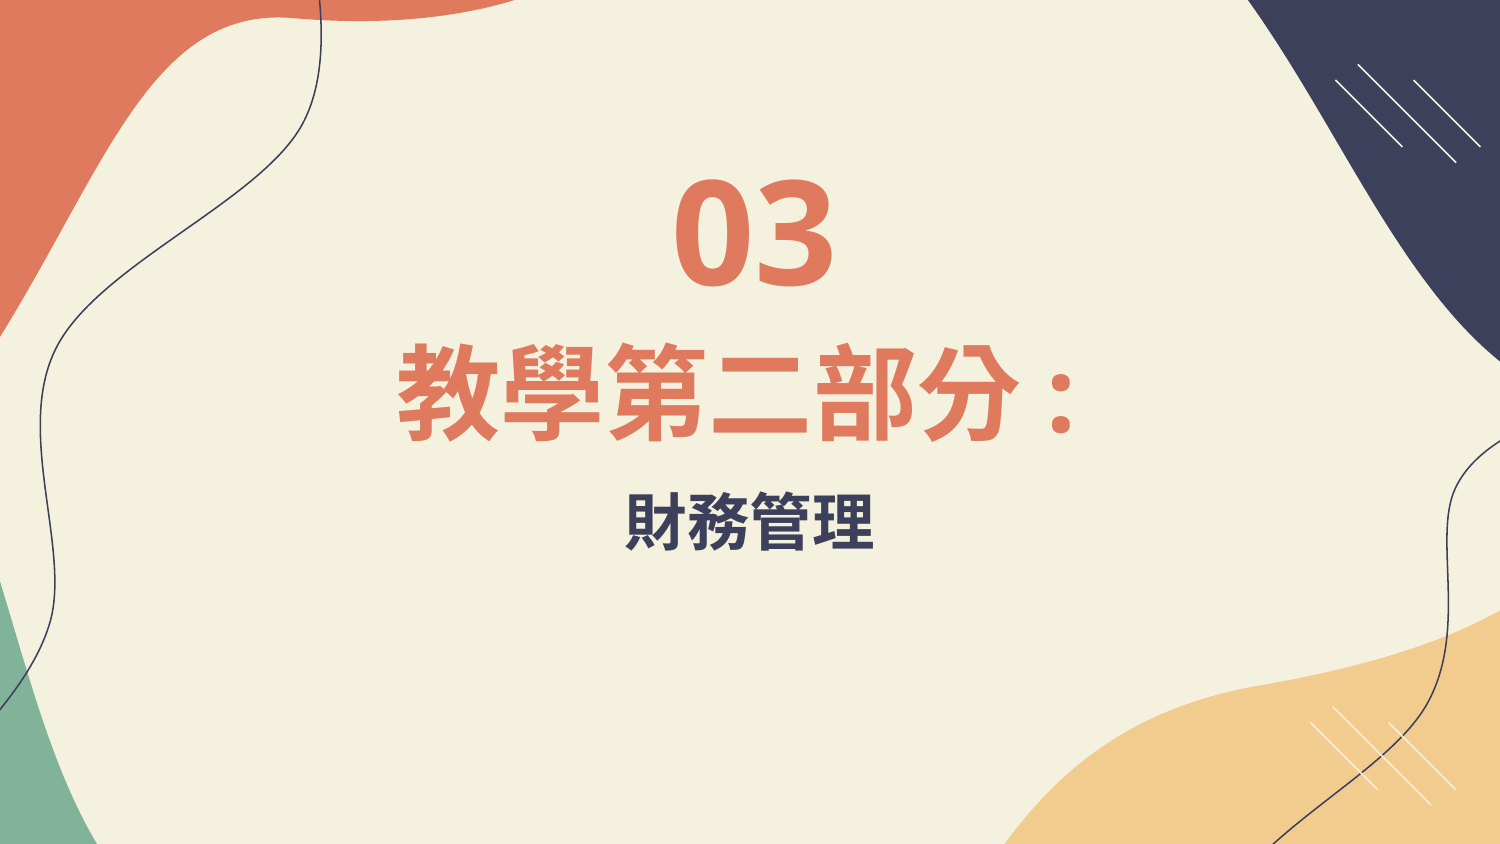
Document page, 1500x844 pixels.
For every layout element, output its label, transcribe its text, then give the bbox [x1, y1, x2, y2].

title 03 [625, 150, 884, 304]
subtitle 財務管理 [369, 468, 1131, 532]
title 教學第二部分: [314, 347, 1186, 469]
